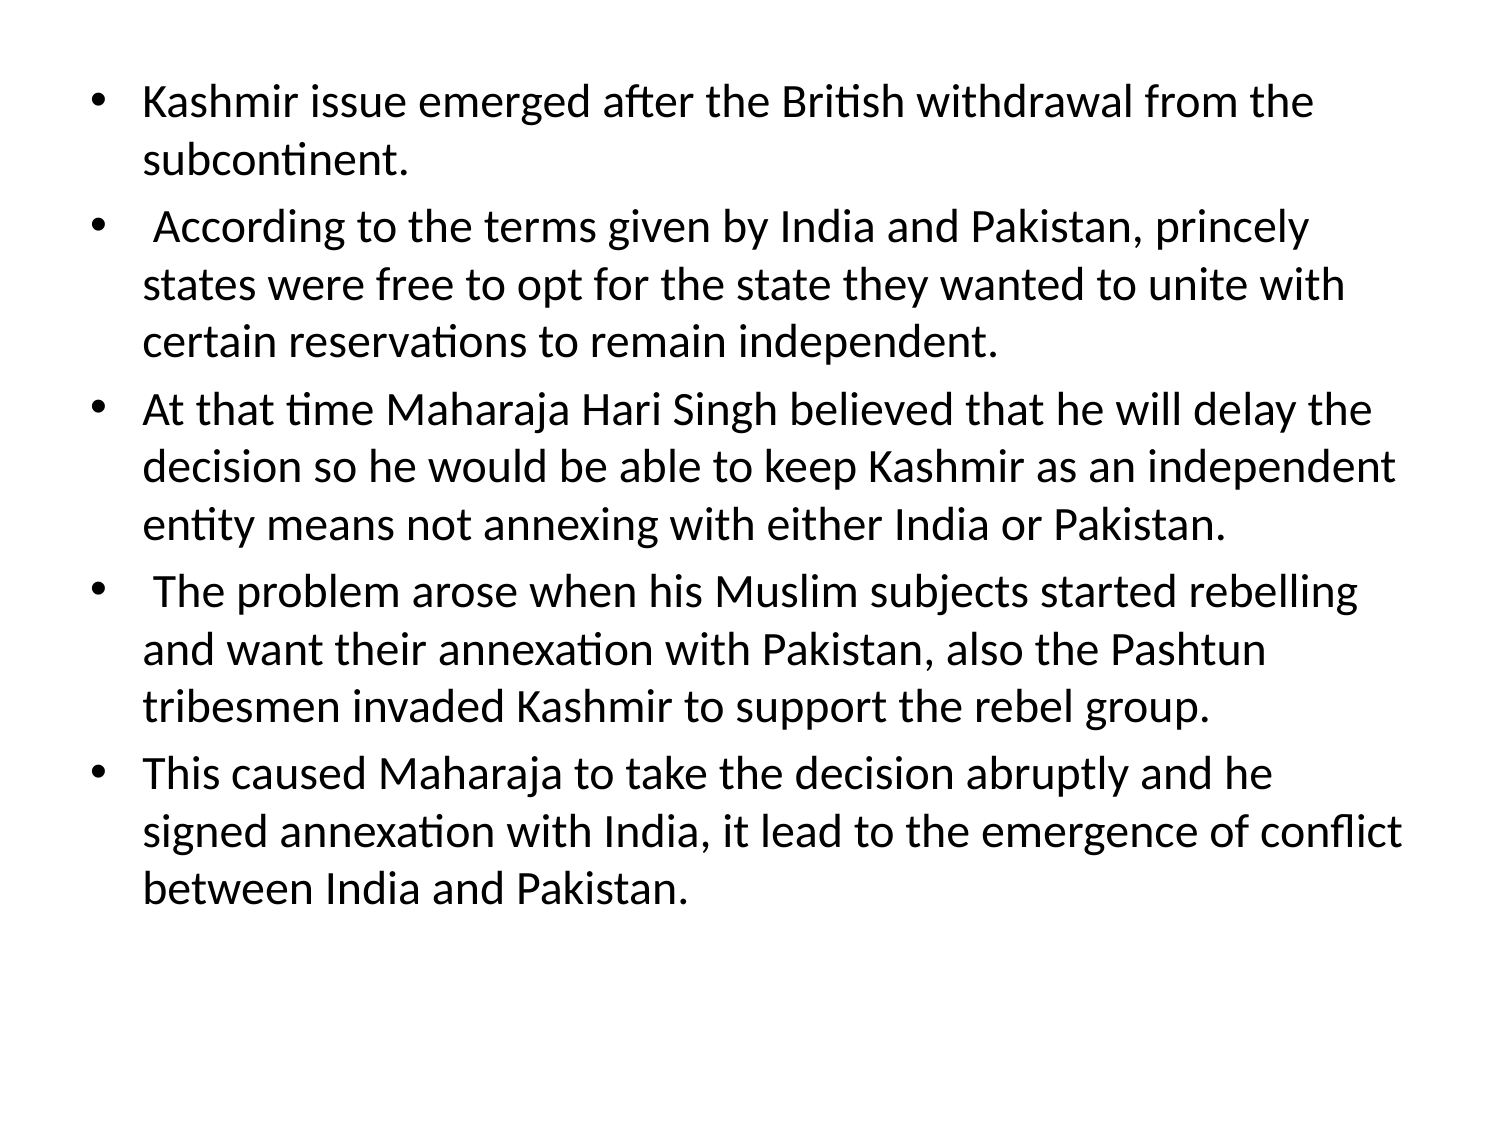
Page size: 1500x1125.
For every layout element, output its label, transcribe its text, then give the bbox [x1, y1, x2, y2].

list Kashmir issue emerged after the British withdrawal from the subcontinent. According to the terms given by India and Pakistan, princely states were free to opt for the state they wanted to unite with certain reservations to remain independent. At that time Maharaja Hari Singh believed that he will delay the decision so he would be able to keep Kashmir as an independent entity means not annexing with either India or Pakistan. The problem arose when his Muslim subjects started rebelling and want their annexation with Pakistan, also the Pashtun tribesmen invaded Kashmir to support the rebel group. This caused Maharaja to take the decision abruptly and he signed annexation with India, it lead to the emergence of conflict between India and Pakistan. [75, 62, 1425, 1005]
